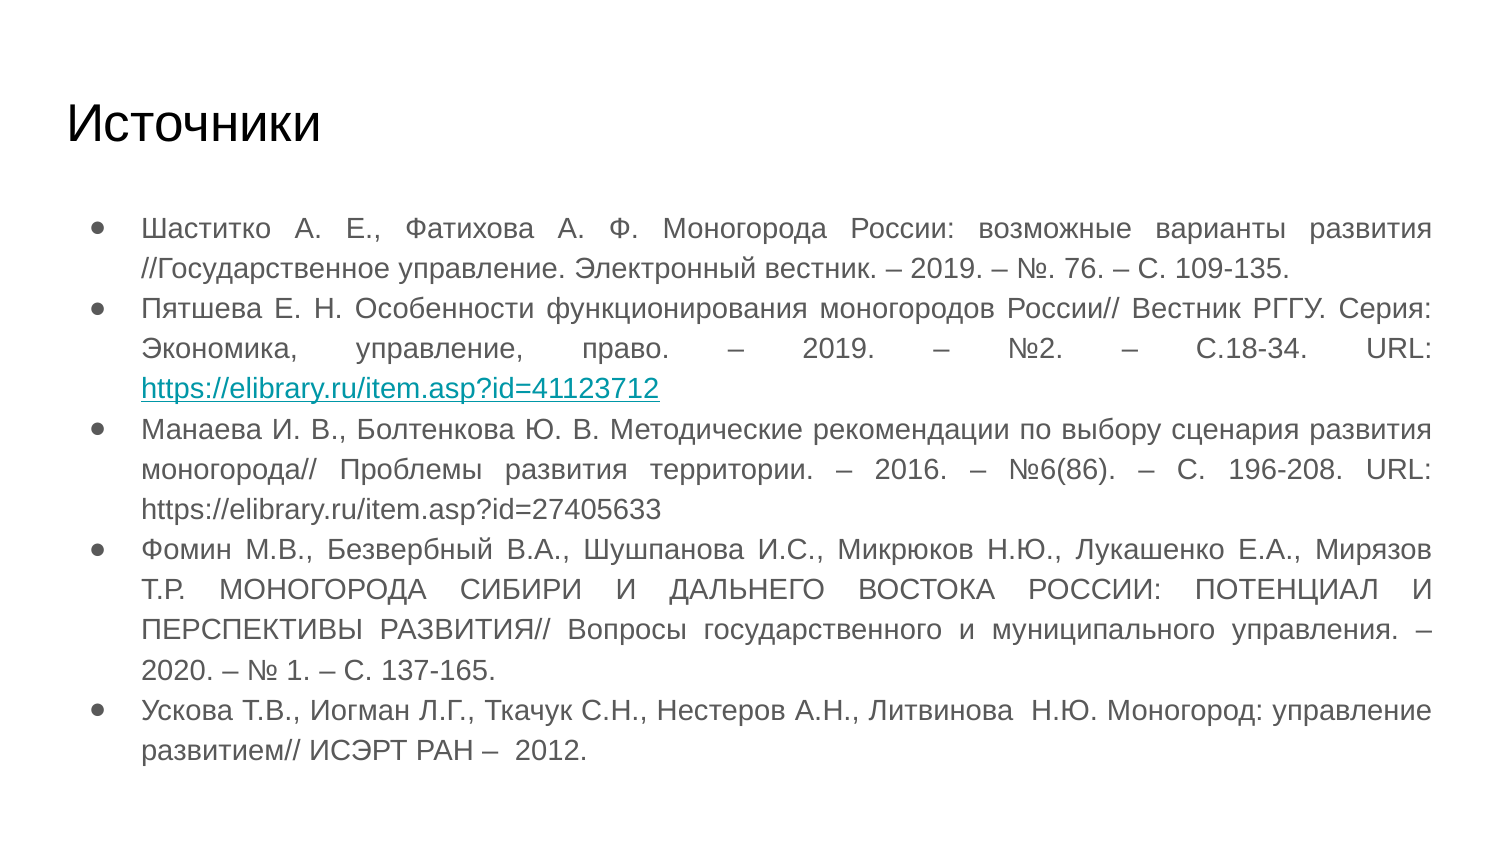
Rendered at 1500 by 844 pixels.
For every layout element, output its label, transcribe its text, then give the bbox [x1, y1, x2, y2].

title Источники [51, 72, 1449, 167]
list Шаститко А. Е., Фатихова А. Ф. Моногорода России: возможные варианты развития //Государственное управление. Электронный вестник. – 2019. – №. 76. – С. 109-135. Пятшева Е. Н. Особенности функционирования моногородов России// Вестник РГГУ. Серия: Экономика, управление, право. – 2019. – №2. – С.18-34. URL: https://elibrary.ru/item.asp?id=41123712 Манаева И. В., Болтенкова Ю. В. Методические рекомендации по выбору сценария развития моногорода// Проблемы развития территории. – 2016. – №6(86). – С. 196-208. URL: https://elibrary.ru/item.asp?id=27405633 Фомин М.В., Безвербный В.А., Шушпанова И.С., Микрюков Н.Ю., Лукашенко Е.А., Мирязов Т.Р. МОНОГОРОДА СИБИРИ И ДАЛЬНЕГО ВОСТОКА РОССИИ: ПОТЕНЦИАЛ И ПЕРСПЕКТИВЫ РАЗВИТИЯ// Вопросы государственного и муниципального управления. – 2020. – № 1. – С. 137-165. Ускова Т.В., Иогман Л.Г., Ткачук С.Н., Нестеров А.Н., Литвинова Н.Ю. Моногород: управление развитием// ИСЭРТ РАН – 2012. [51, 189, 1449, 784]
